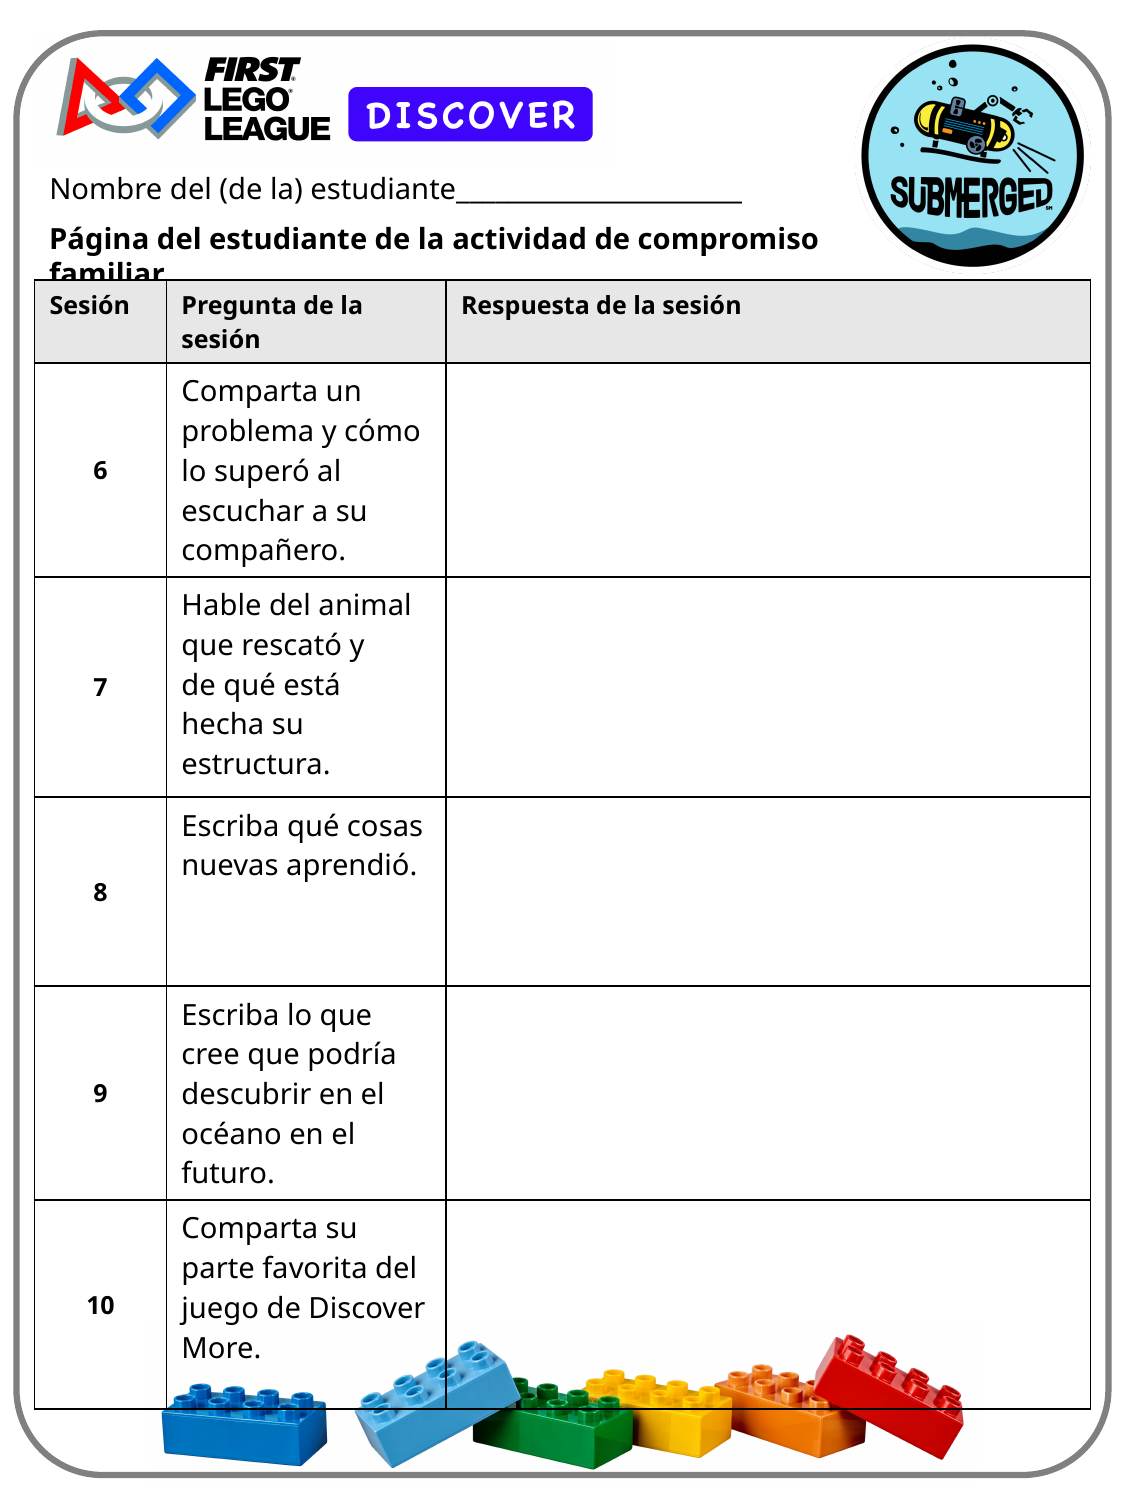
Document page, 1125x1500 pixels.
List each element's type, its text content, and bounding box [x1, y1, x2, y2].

table_cell Comparta su parte favorita del juego de Discover More. [167, 1201, 445, 1320]
table_cell [447, 798, 1090, 985]
table_cell Escriba lo que cree que podría descubrir en el océano en el futuro. [167, 987, 445, 1199]
table_cell 8 [35, 798, 166, 985]
table_cell 9 [35, 987, 166, 1199]
table_cell [447, 987, 1090, 1199]
table_cell Escriba qué cosas nuevas aprendió. [167, 798, 445, 985]
table_header Respuesta de la sesión [447, 281, 1090, 362]
table_cell [447, 364, 1090, 576]
text_box [15, 65, 1110, 1477]
text_box Nombre del (de la) estudiante______________________ [34, 162, 783, 224]
table_header Sesión [35, 281, 166, 362]
picture [34, 33, 615, 165]
table_cell 10 [35, 1201, 166, 1408]
picture [147, 1320, 978, 1484]
text_box [90, 32, 1051, 212]
table_cell 6 [35, 364, 166, 576]
table_cell Hable del animal que rescató y de qué está hecha su estructura. [167, 578, 445, 796]
table_cell Comparta un problema y cómo lo superó al escuchar a su compañero. [167, 364, 445, 576]
text_box Página del estudiante de la actividad de compromiso familiar [34, 212, 854, 274]
table_cell [447, 578, 1090, 796]
table_cell [447, 1201, 1090, 1408]
picture [854, 37, 1091, 274]
table_header Pregunta de la sesión [167, 281, 445, 362]
table_cell 7 [35, 578, 166, 796]
